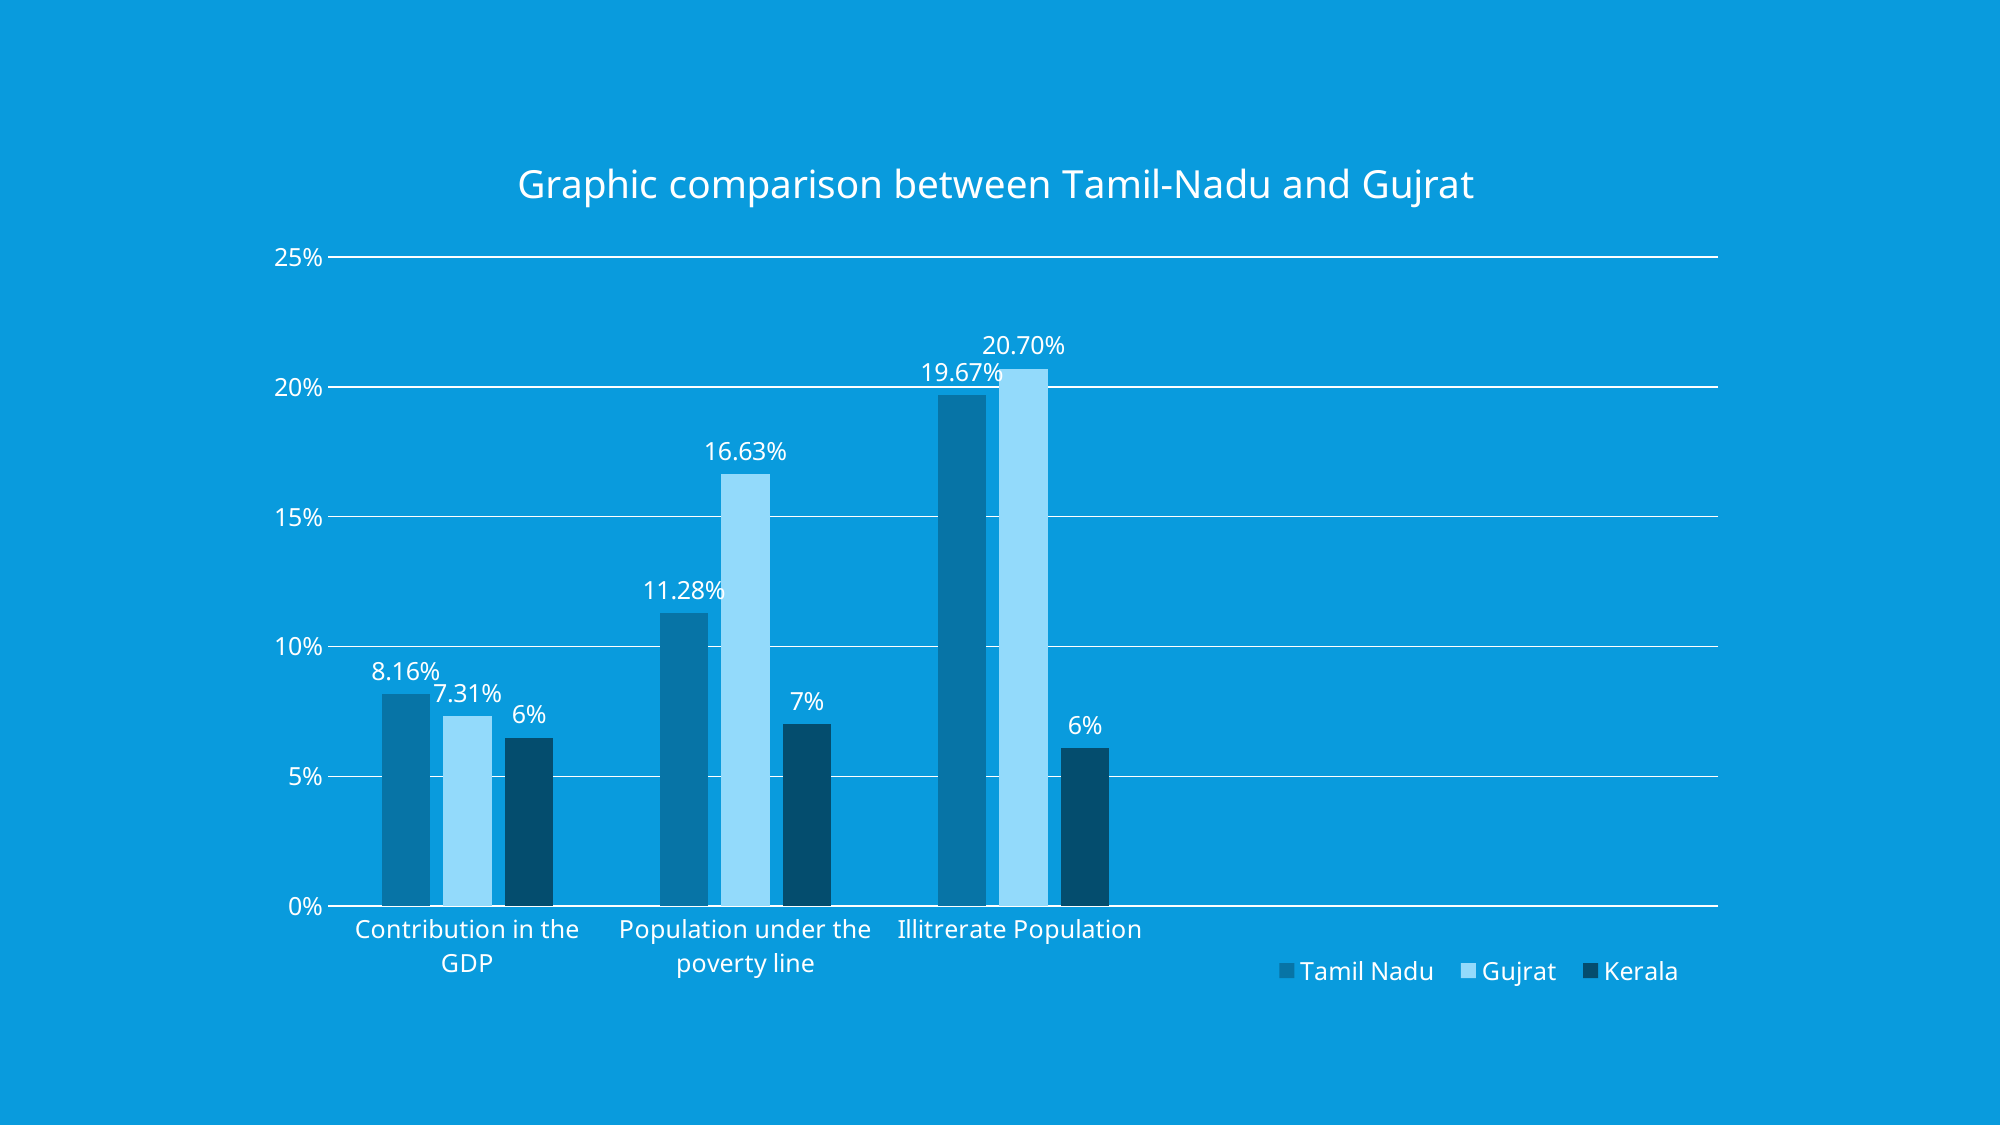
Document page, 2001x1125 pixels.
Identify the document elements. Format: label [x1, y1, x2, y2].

chart [243, 117, 1749, 1057]
